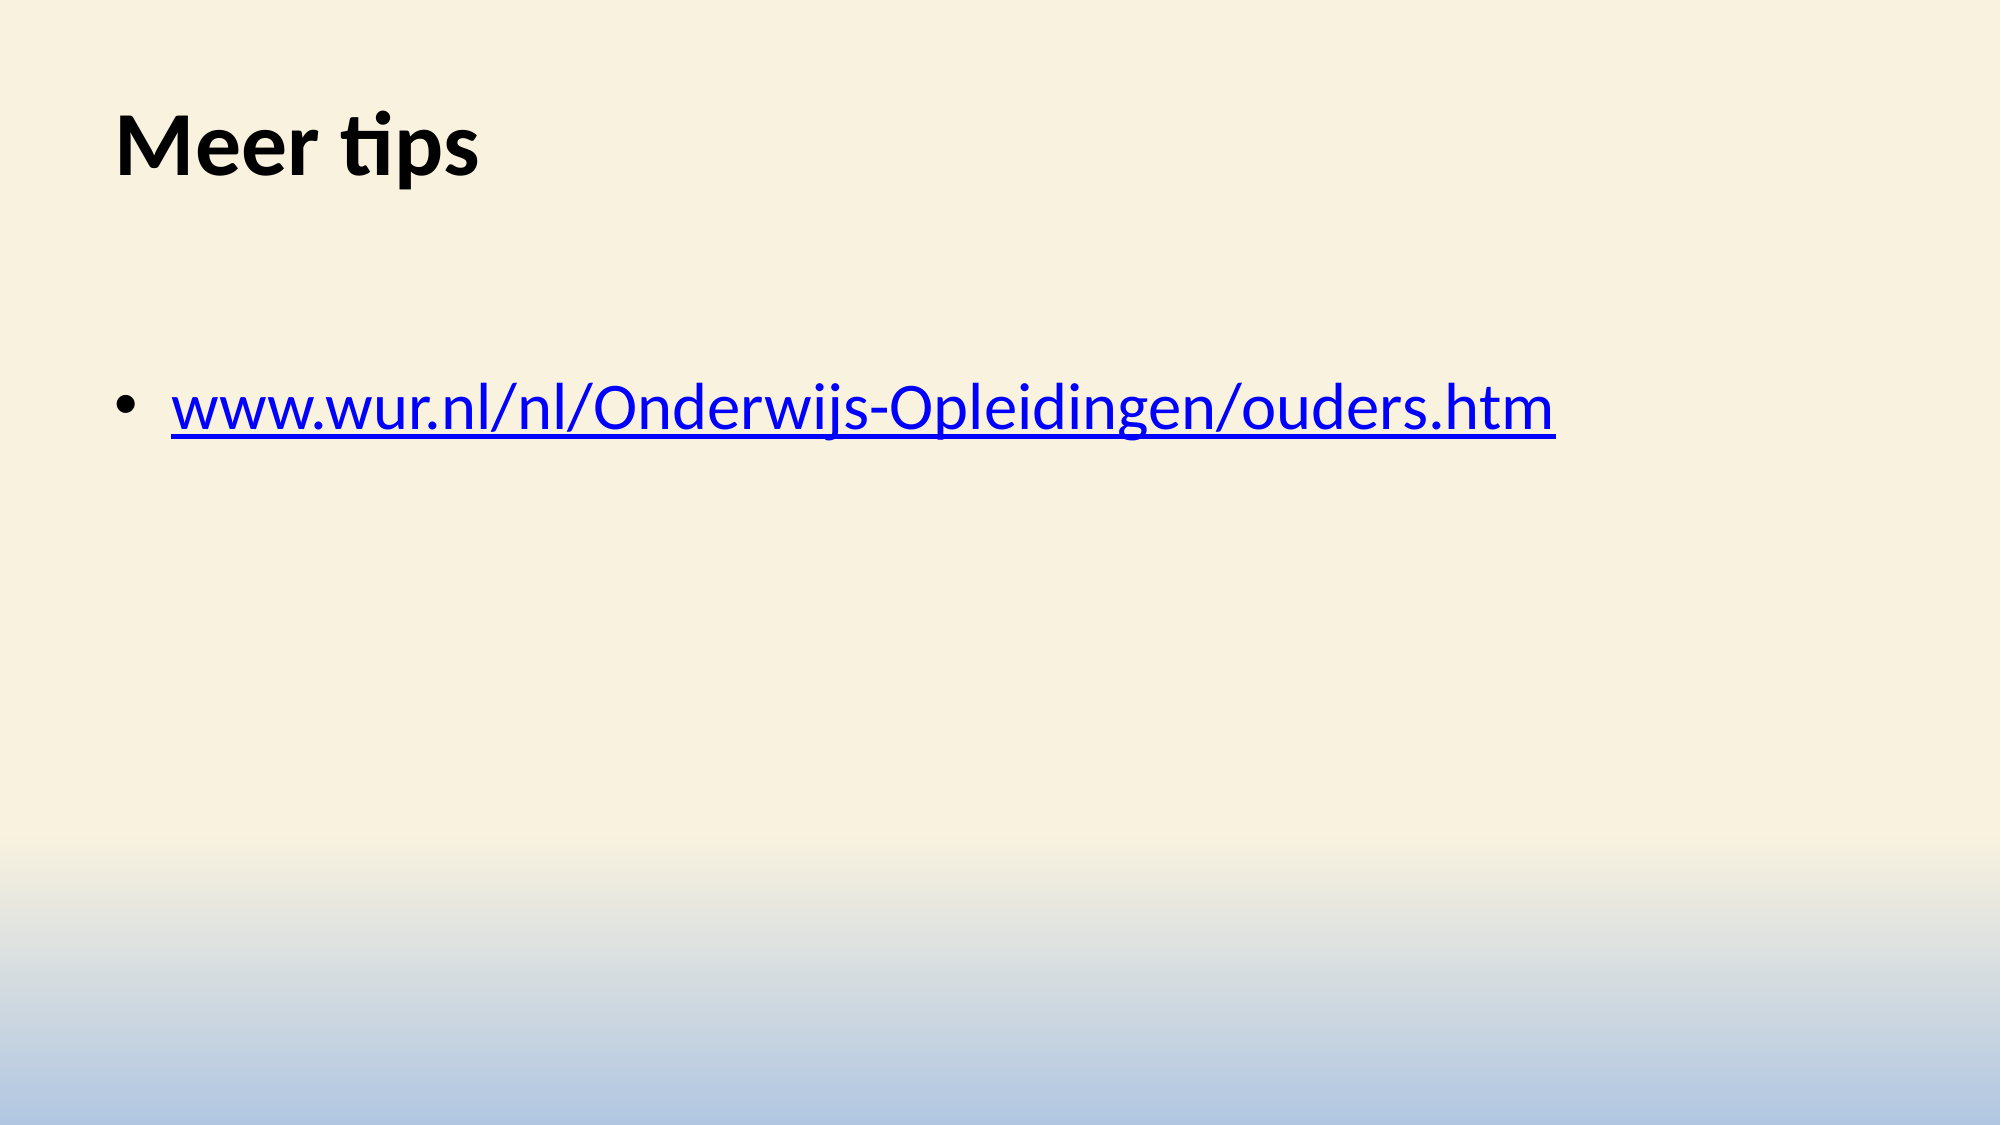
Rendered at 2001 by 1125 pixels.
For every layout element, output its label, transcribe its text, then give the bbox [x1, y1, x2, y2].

list www.wur.nl/nl/Onderwijs-Opleidingen/ouders.htm [99, 262, 1900, 1005]
title Meer tips [99, 45, 1900, 233]
